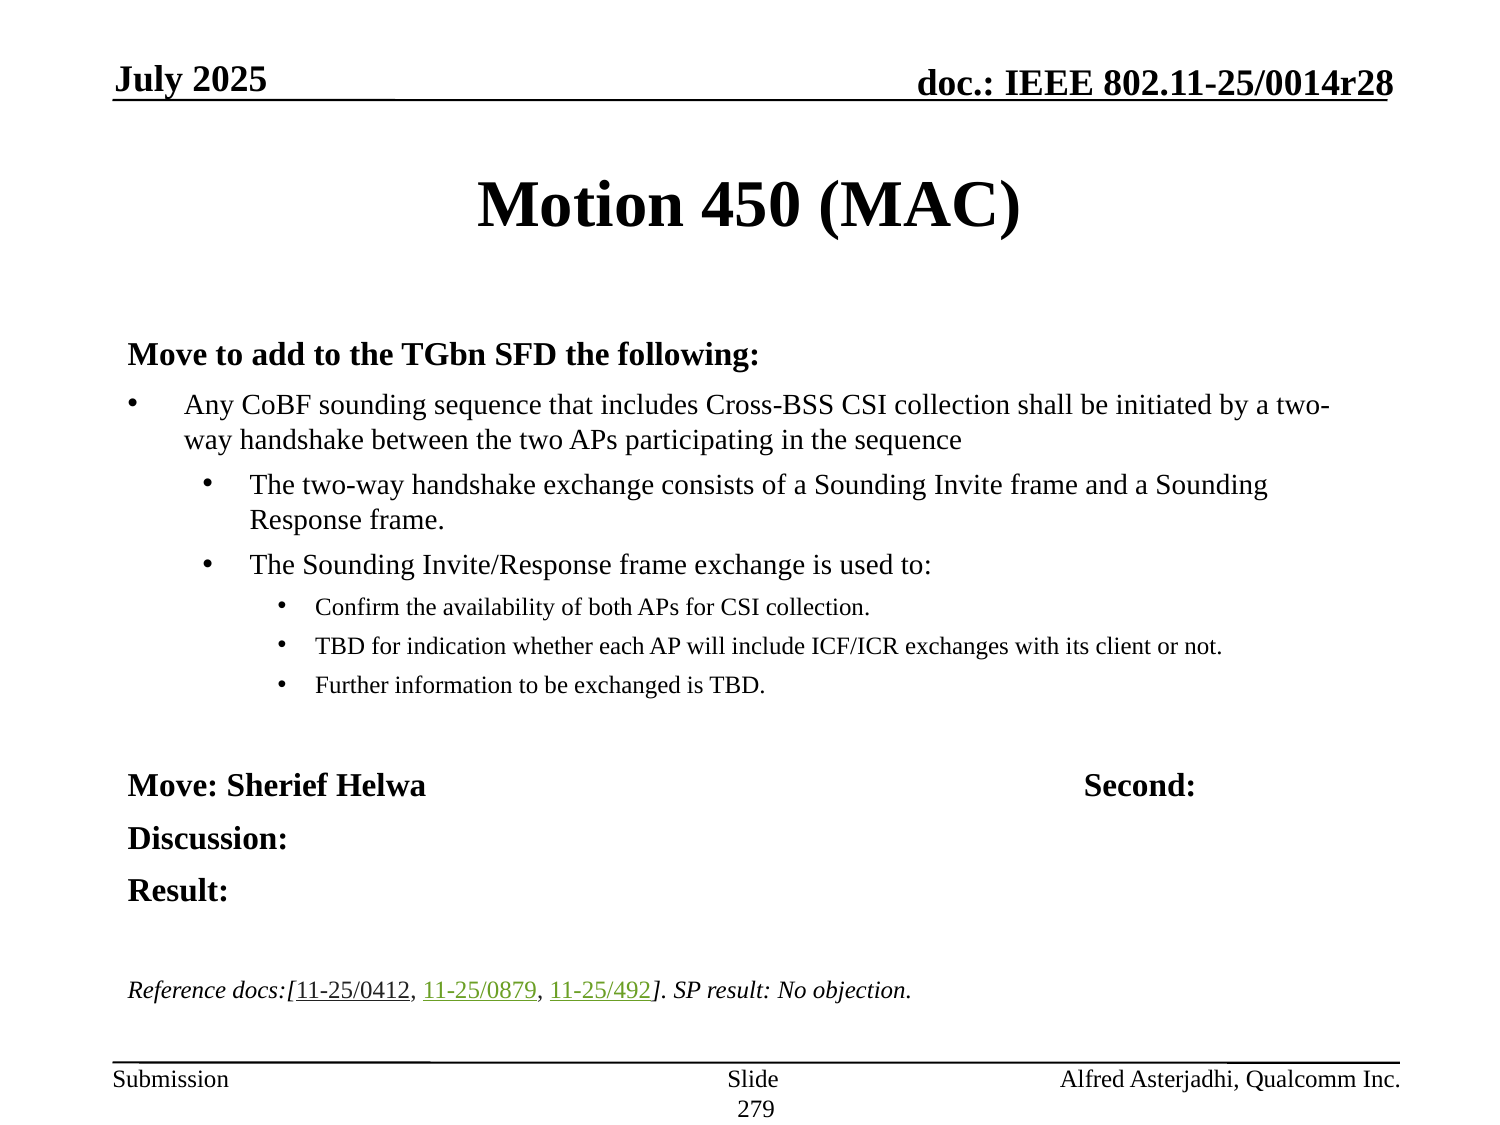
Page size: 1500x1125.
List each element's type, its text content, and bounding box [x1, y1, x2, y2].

slide_number Slide 279 [712, 1061, 800, 1123]
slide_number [114, 54, 423, 100]
title Motion 450 (MAC) [112, 112, 1388, 288]
footer Alfred Asterjadhi, Qualcomm Inc. [878, 1061, 1402, 1093]
list Move to add to the TGbn SFD the following: Any CoBF sounding sequence that includes Cross-BSS CSI collection shall be initiated by a two-way handshake between the two APs participating in the sequence The two-way handshake exchange consists of a Sounding Invite frame and a Sounding Response frame. The Sounding Invite/Response frame exchange is used to: Confirm the availability of both APs for CSI collection. TBD for indication whether each AP will include ICF/ICR exchanges with its client or not. Further information to be exchanged is TBD. Move: Sherief Helwa Second: Discussion: Result: Reference docs:[11-25/0412, 11-25/0879, 11-25/492]. SP result: No objection. [112, 324, 1388, 1063]
